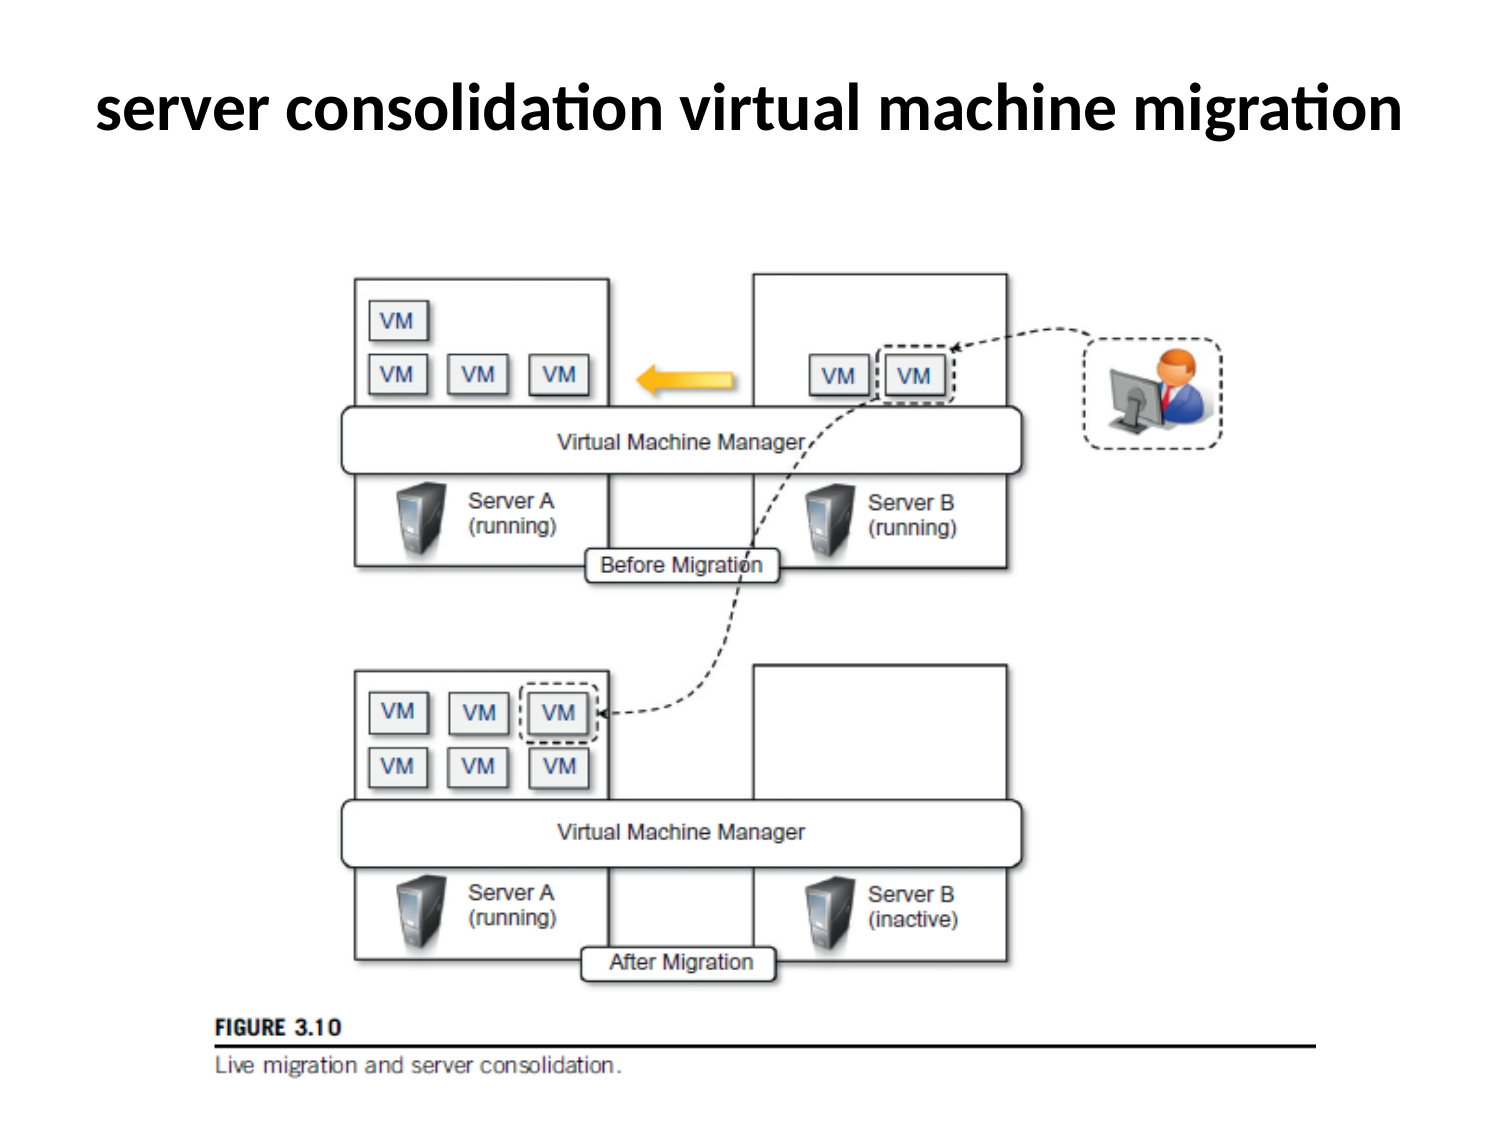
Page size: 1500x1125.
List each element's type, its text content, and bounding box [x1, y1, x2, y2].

title server consolidation virtual machine migration [75, 45, 1425, 163]
picture [137, 224, 1317, 1125]
